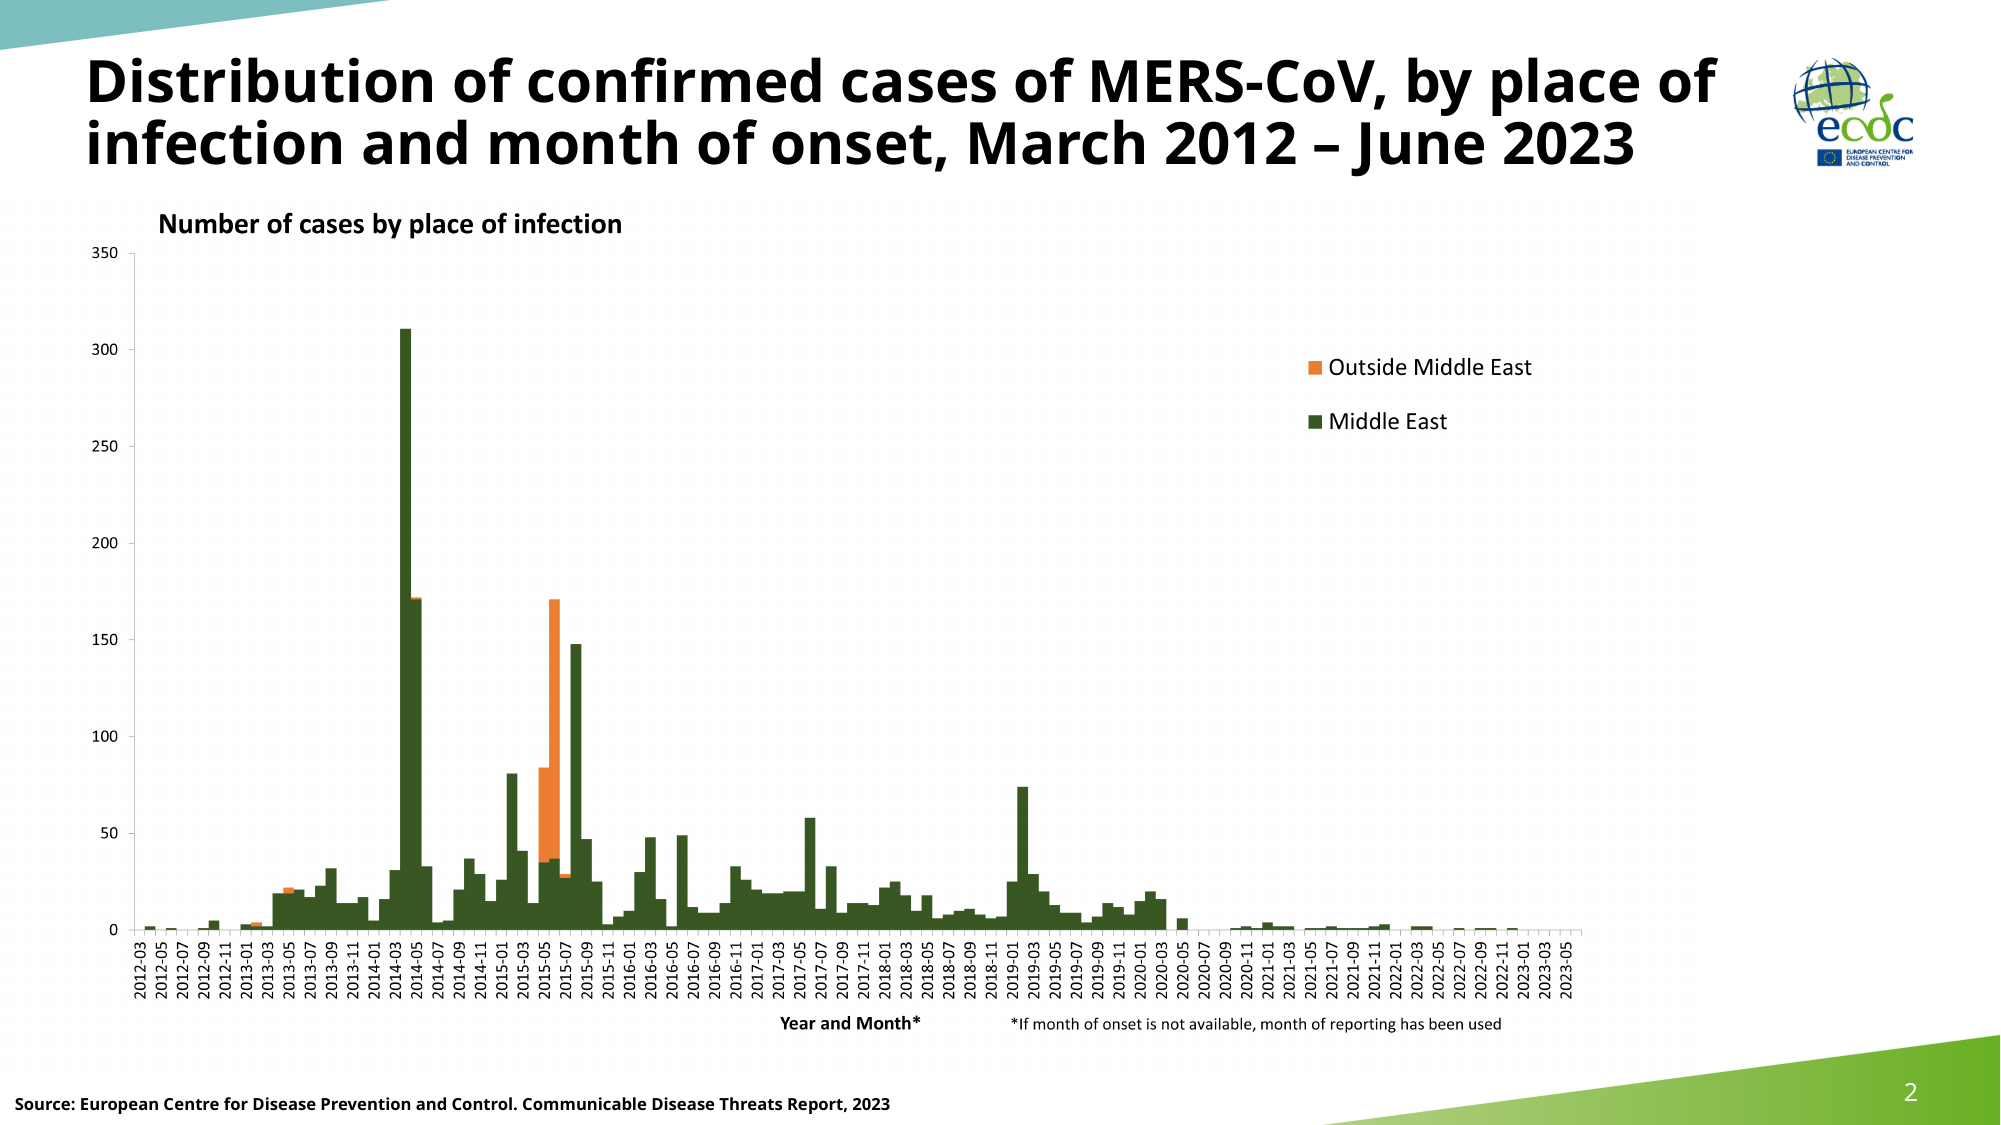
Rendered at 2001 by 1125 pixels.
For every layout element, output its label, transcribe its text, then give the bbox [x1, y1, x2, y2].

title Distribution of confirmed cases of MERS-CoV, by place of infection and month of onset, March 2012 – June 2023 [70, 36, 1770, 193]
slide_number 2 [1483, 1062, 1934, 1123]
picture [0, 0, 2001, 1125]
